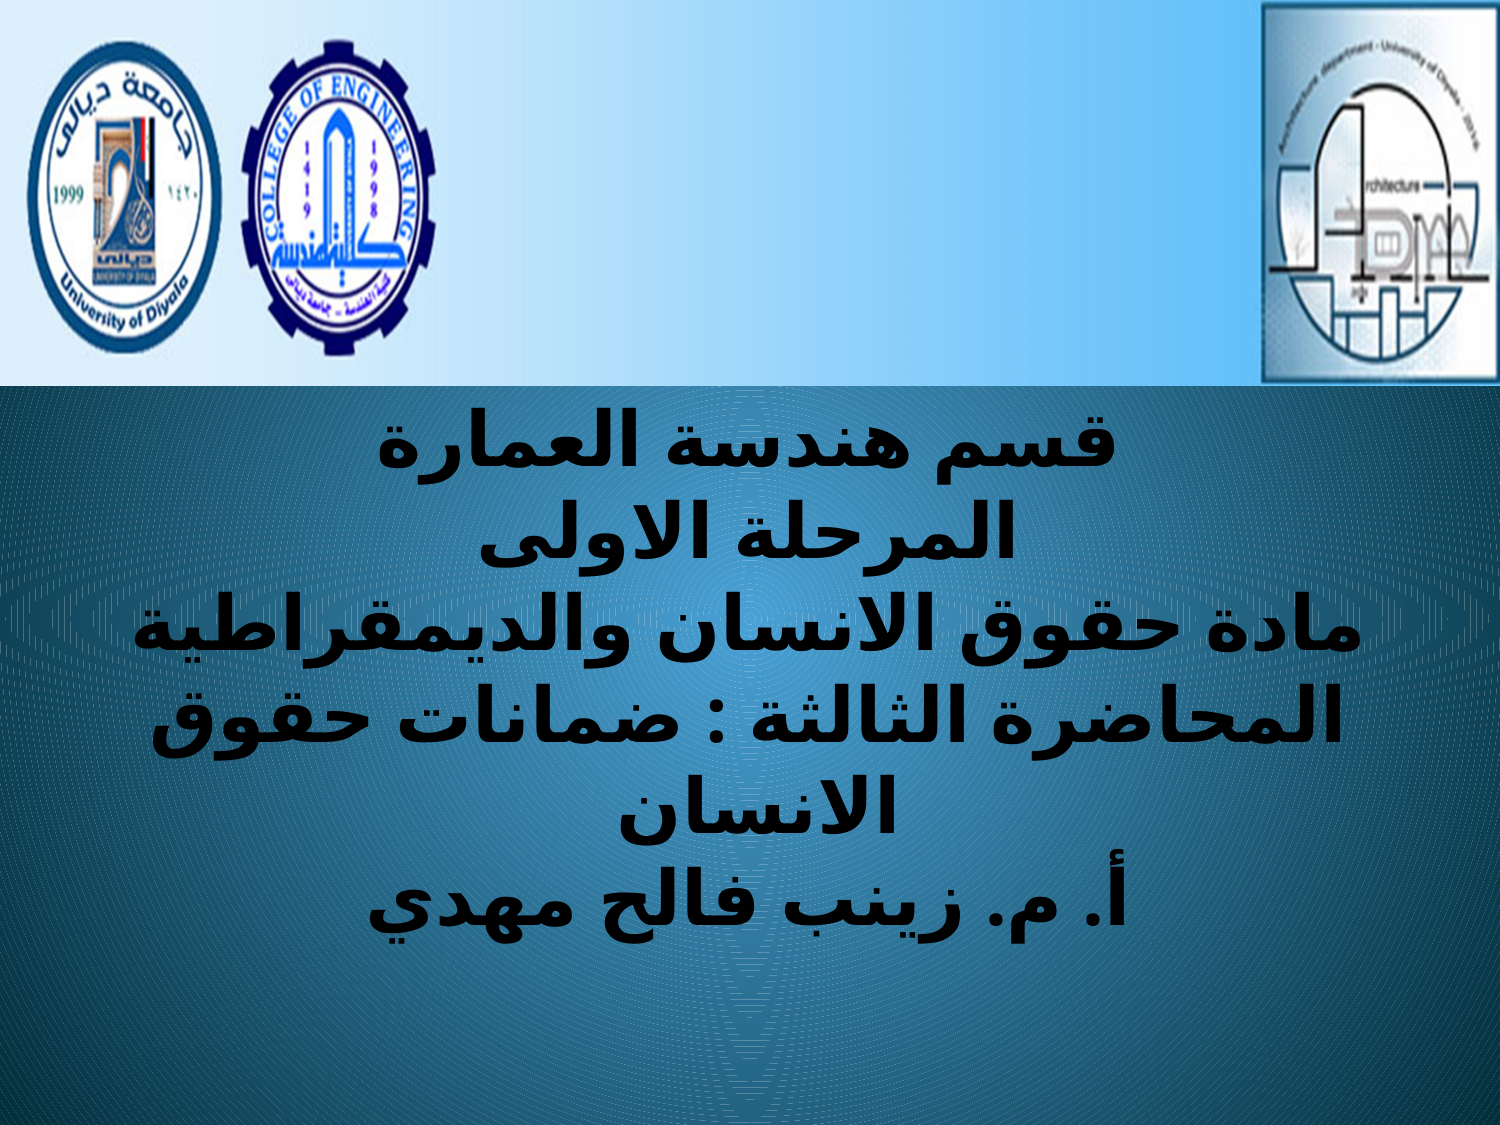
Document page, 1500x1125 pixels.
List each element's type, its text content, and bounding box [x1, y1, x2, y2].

title قسم هندسة العمارة المرحلة الاولى مادة حقوق الانسان والديمقراطية المحاضرة الثالثة : ضمانات حقوق الانسان أ. م. زينب فالح مهدي [0, 398, 1500, 1125]
picture [0, 0, 1500, 386]
